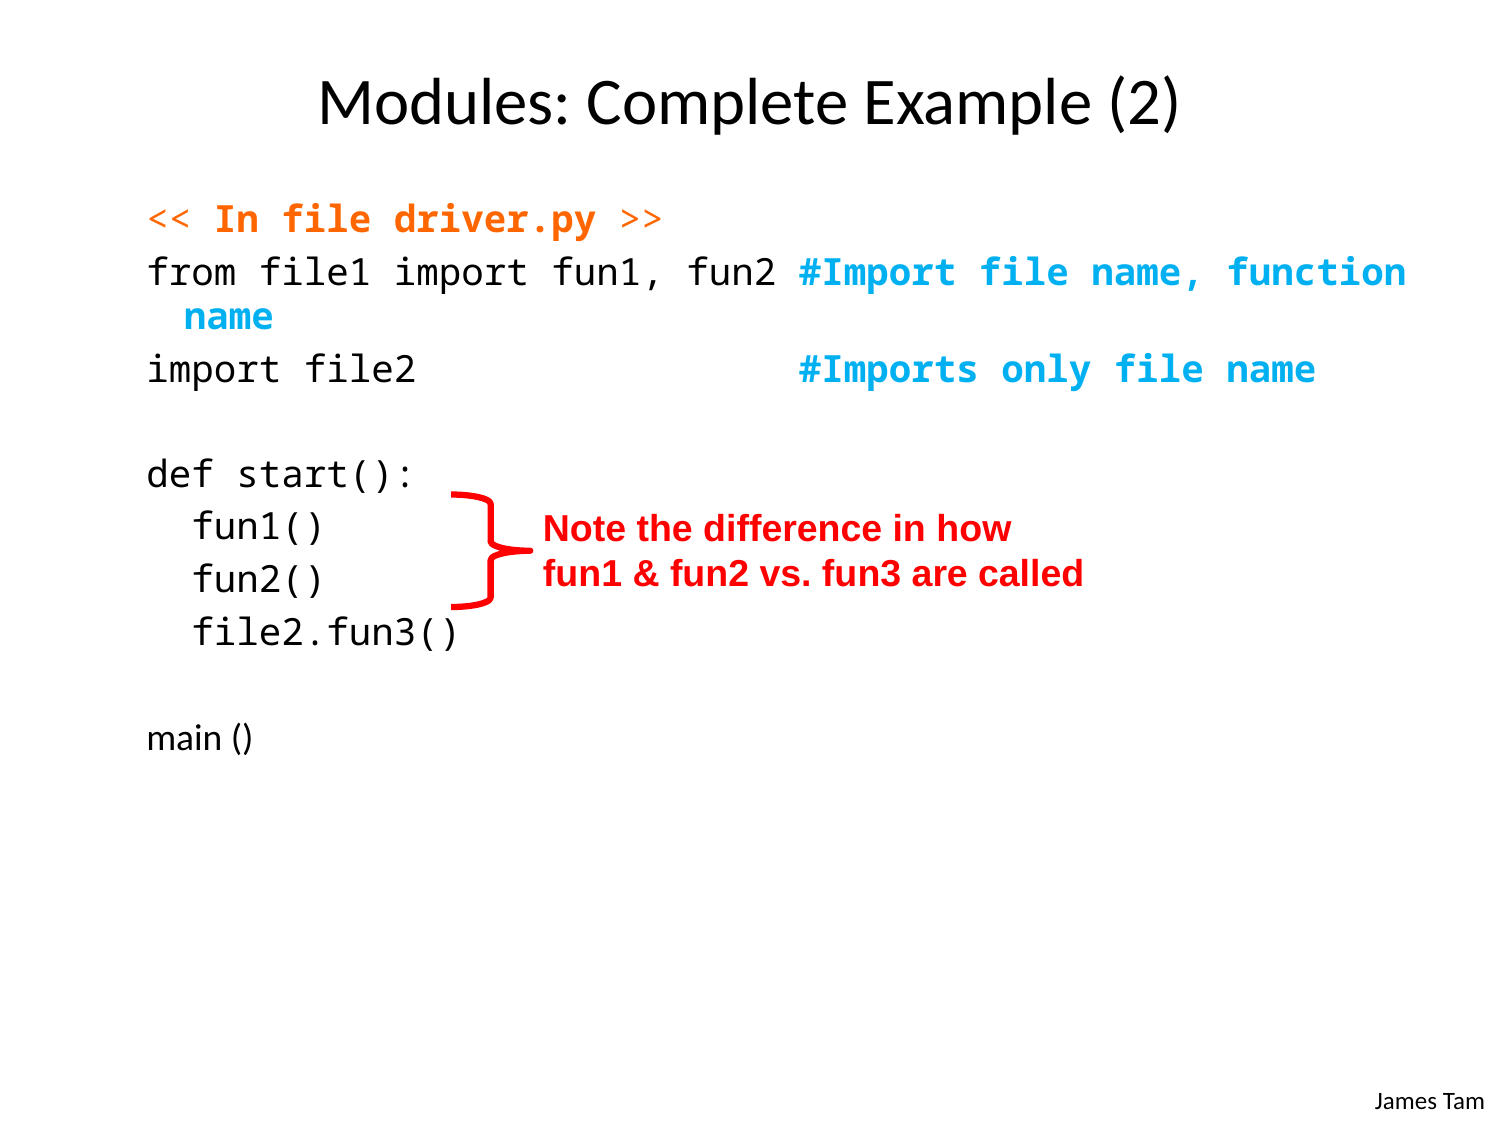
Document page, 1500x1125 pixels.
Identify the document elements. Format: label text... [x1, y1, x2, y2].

list << In file driver.py >> from file1 import fun1, fun2 #Import file name, function name import file2 #Imports only file name def start(): fun1() fun2() file2.fun3() main () [75, 187, 1425, 1075]
title Modules: Complete Example (2) [75, 45, 1425, 150]
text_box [450, 494, 1108, 608]
